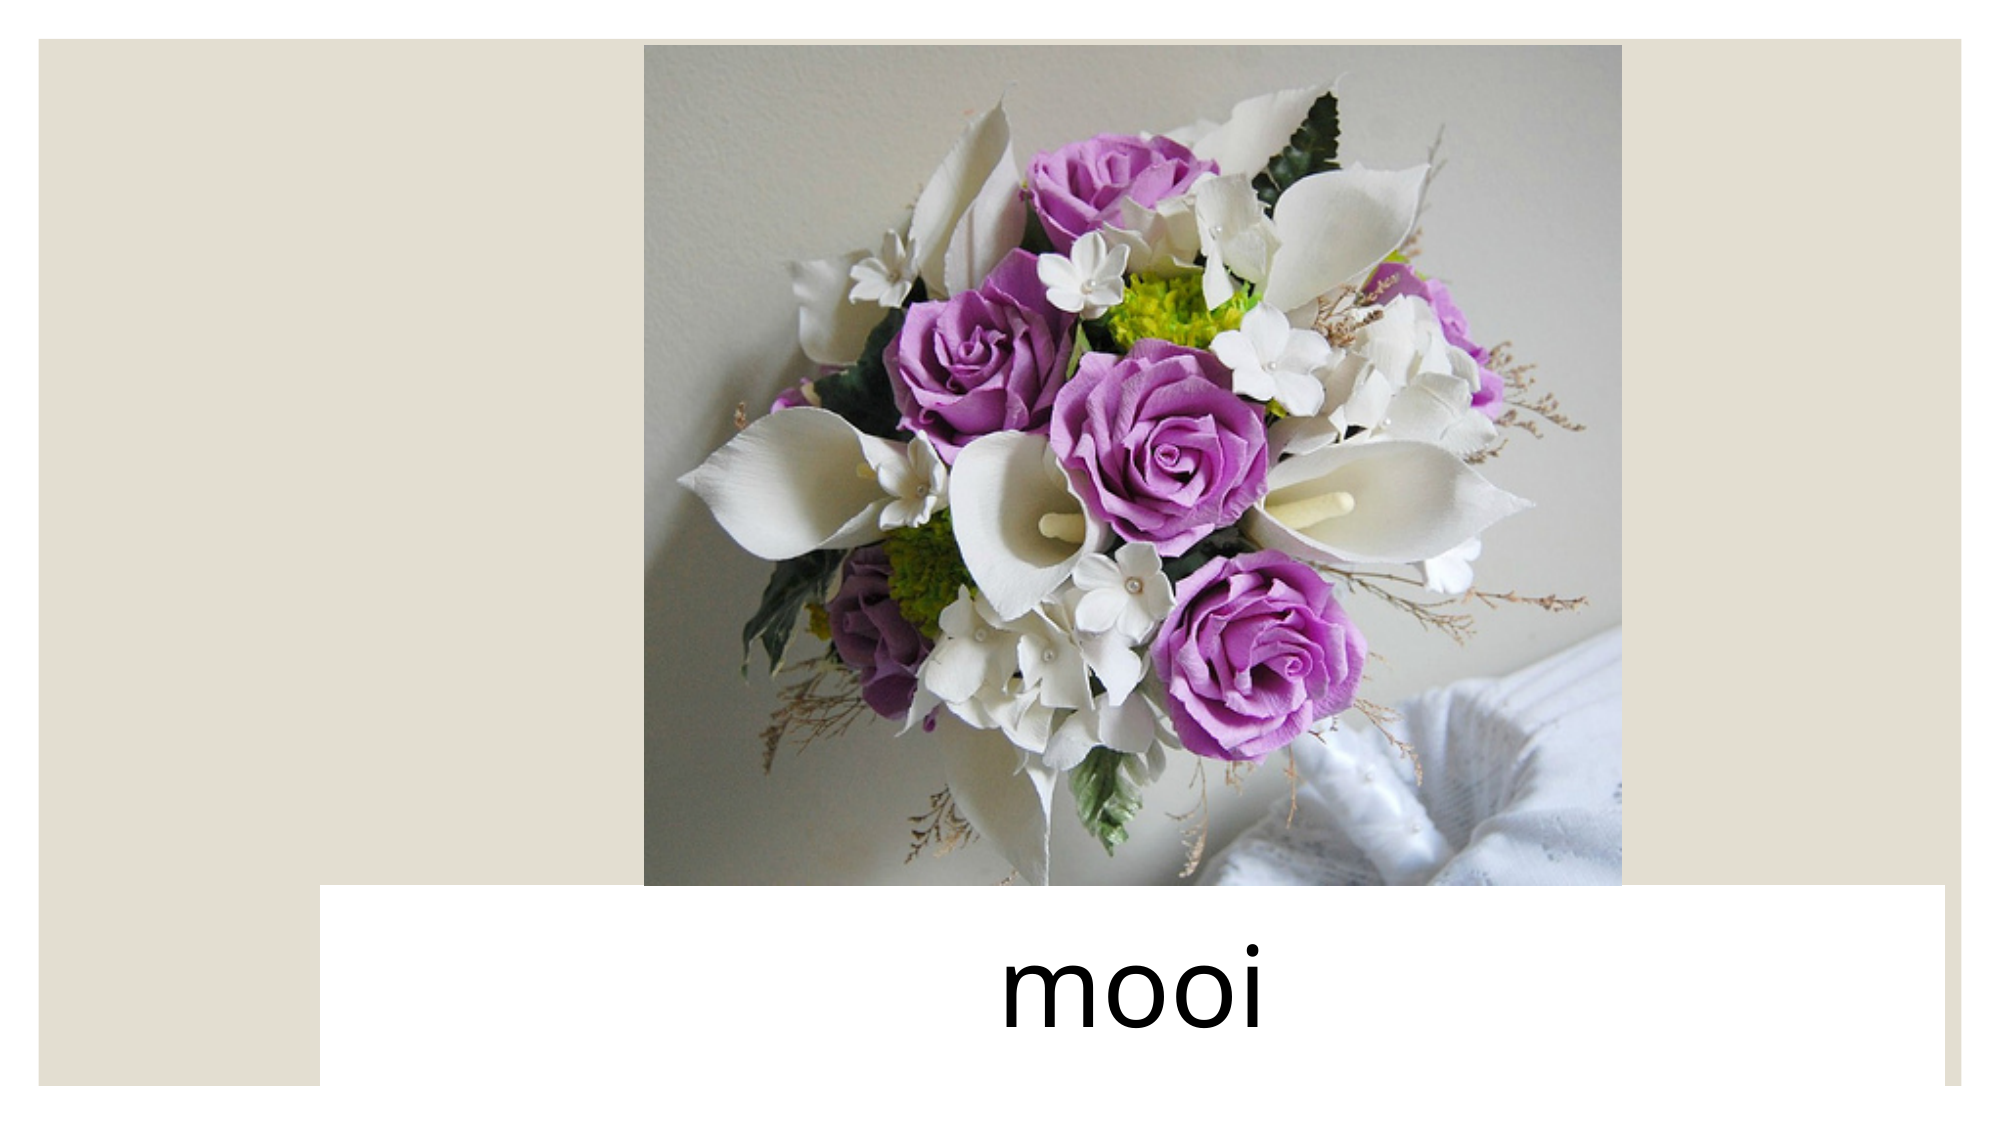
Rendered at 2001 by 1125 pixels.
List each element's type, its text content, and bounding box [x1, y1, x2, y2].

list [644, 45, 1622, 886]
text_box mooi [320, 885, 1945, 1097]
